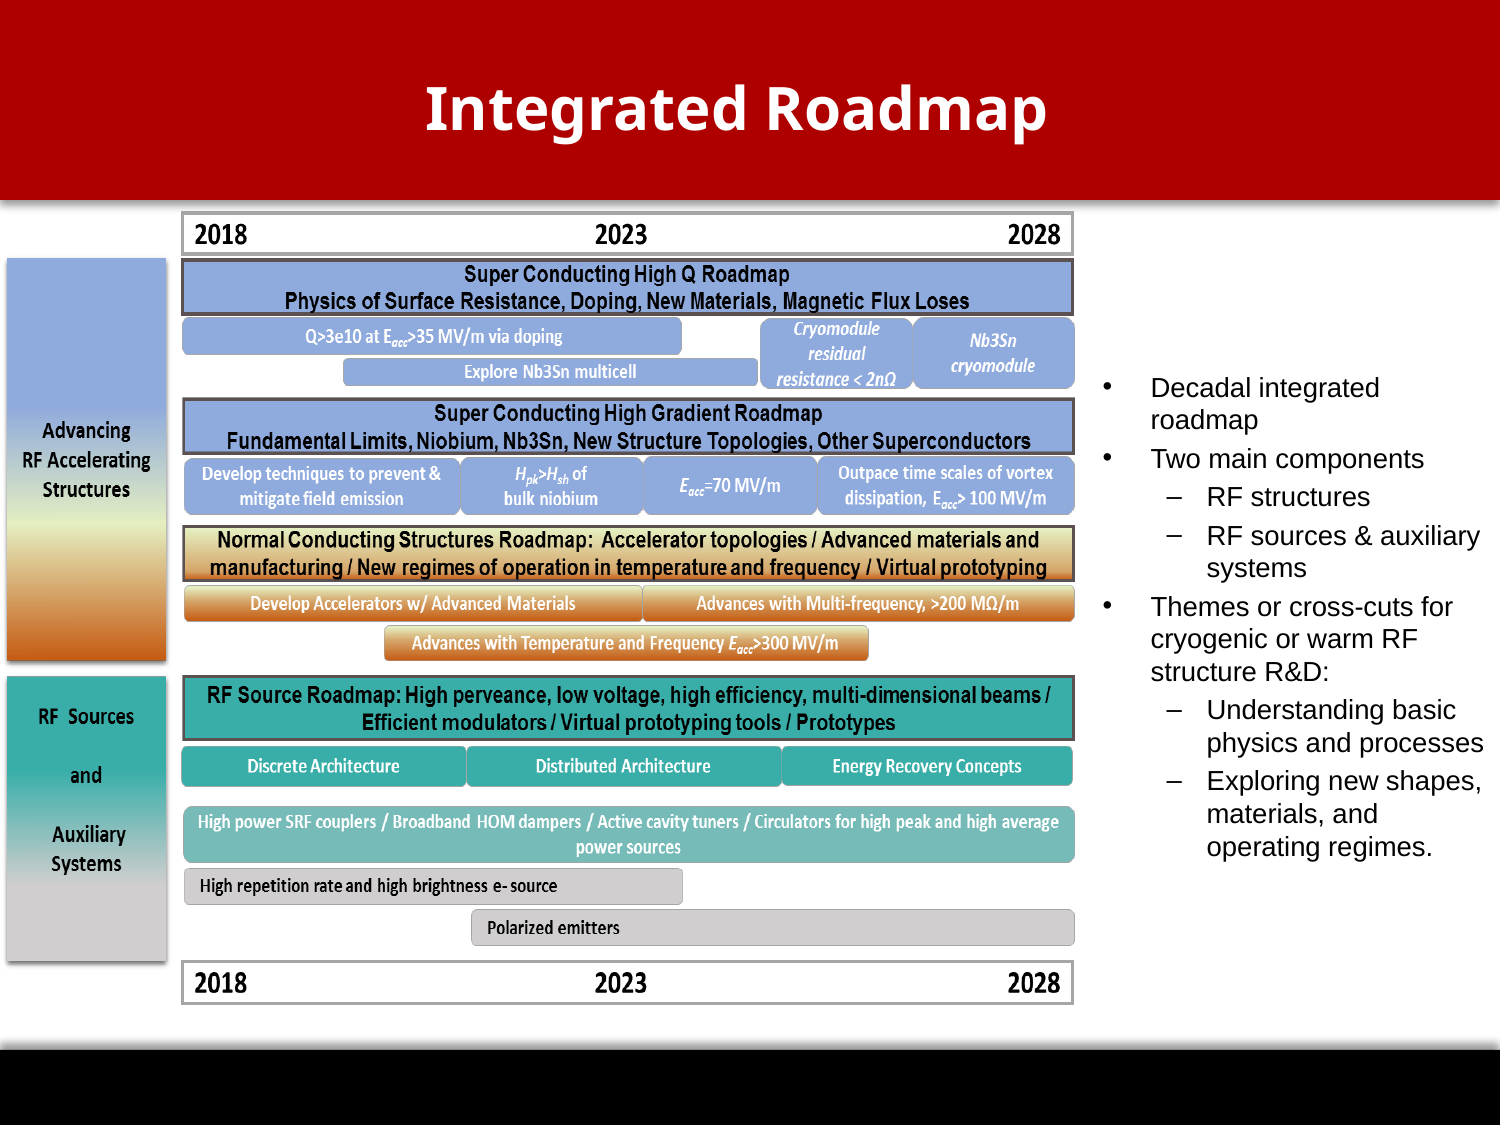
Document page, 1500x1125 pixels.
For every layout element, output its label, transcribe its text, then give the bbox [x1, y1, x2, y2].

list Decadal integrated roadmap Two main components RF structures RF sources & auxiliary systems Themes or cross-cuts for cryogenic or warm RF structure R&D: Understanding basic physics and processes Exploring new shapes, materials, and operating regimes. [1091, 362, 1500, 925]
title Integrated Roadmap [118, 62, 1357, 150]
picture [0, 199, 1088, 1026]
